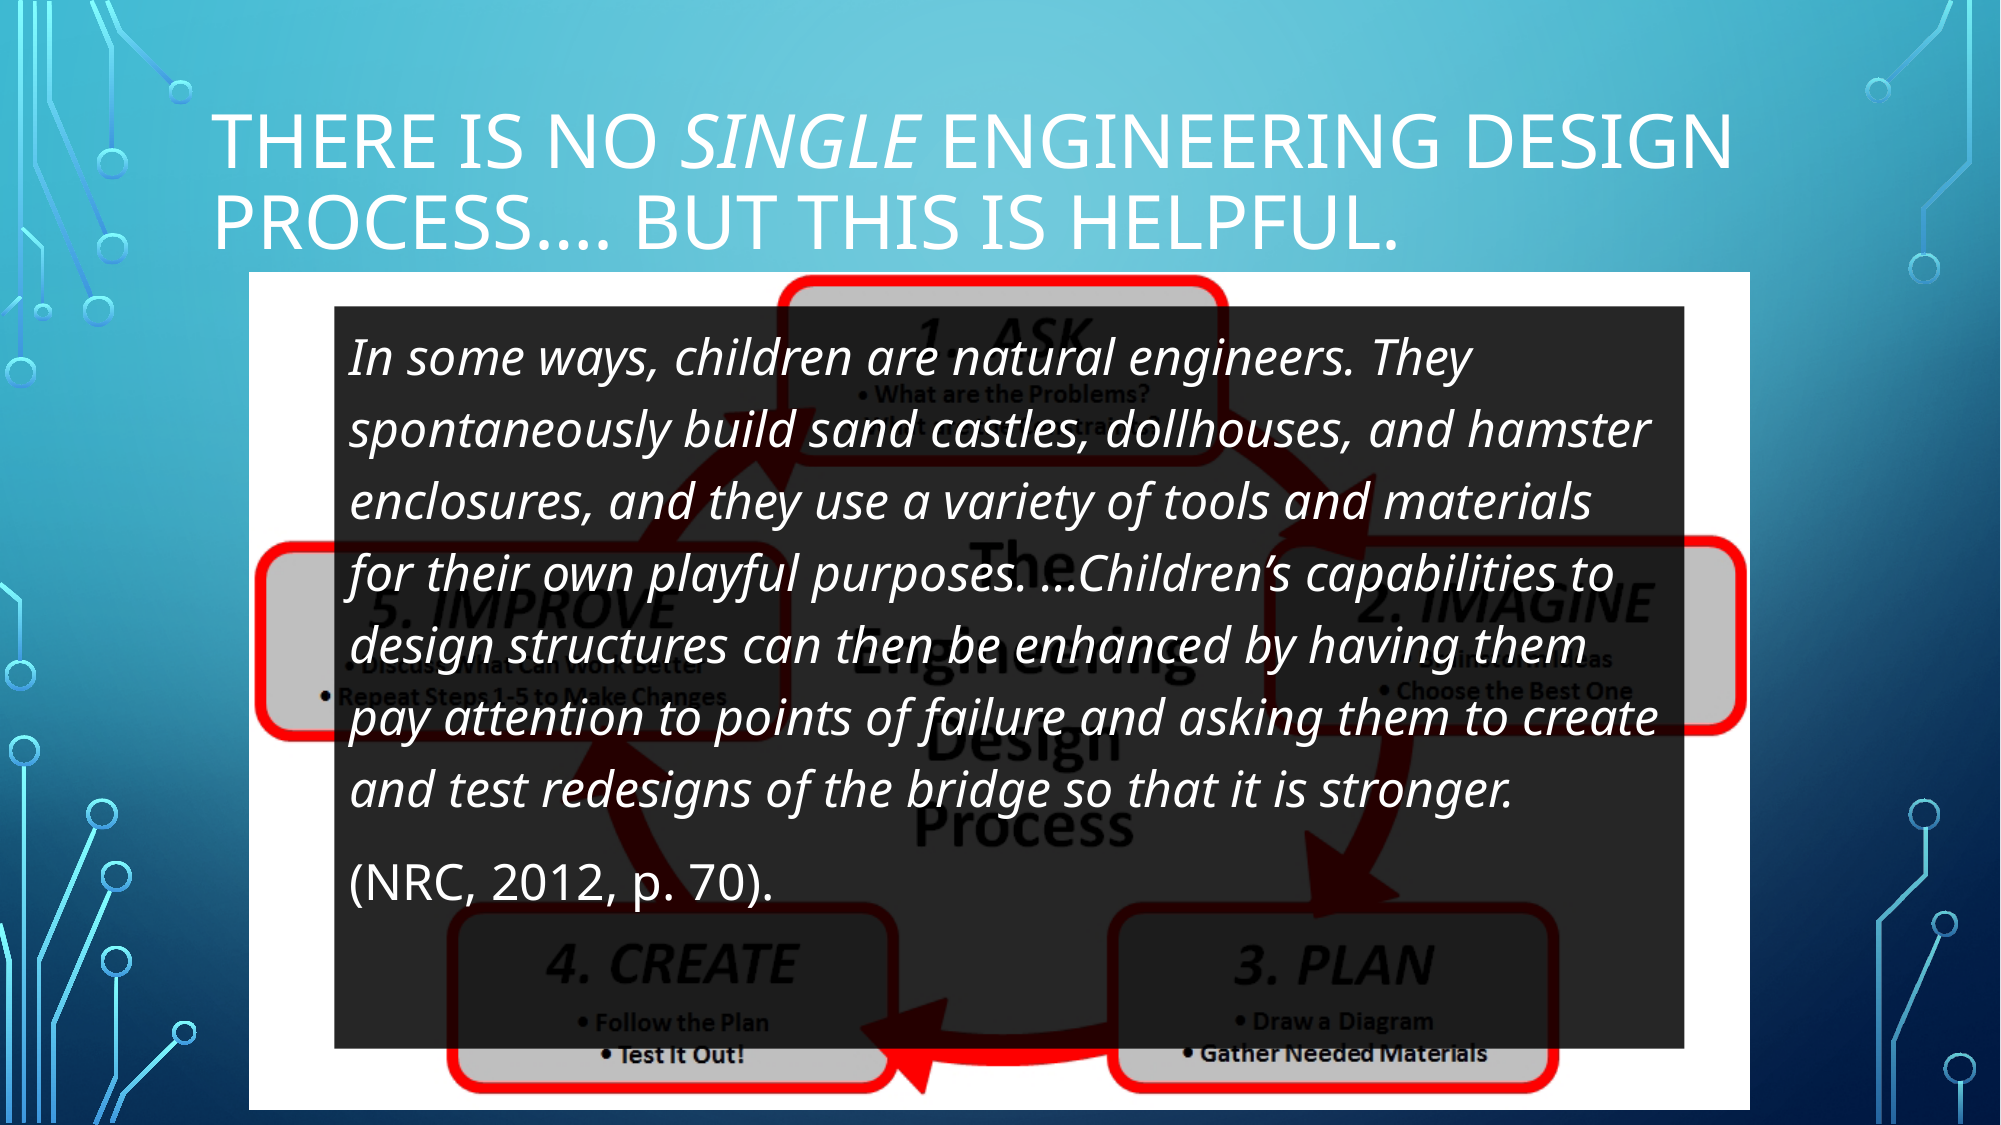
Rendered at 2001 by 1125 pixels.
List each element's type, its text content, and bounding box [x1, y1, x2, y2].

title There is no single Engineering design process…. but this is helpful. [196, 63, 1822, 307]
picture [249, 272, 1751, 1110]
